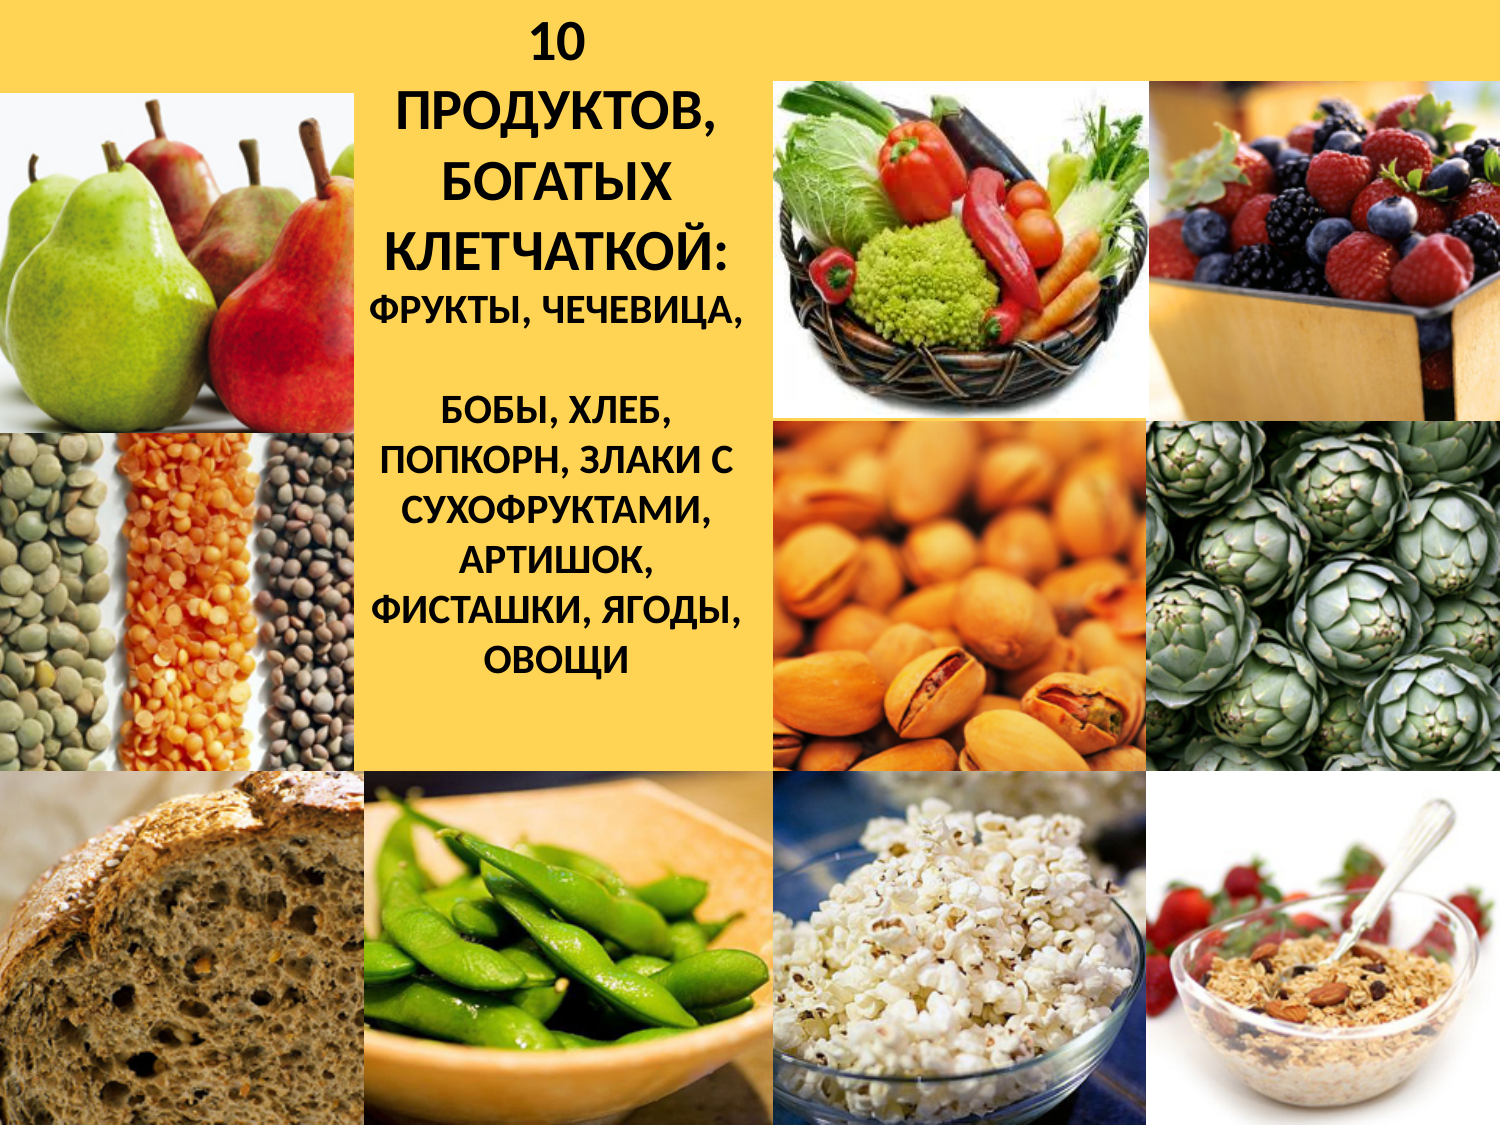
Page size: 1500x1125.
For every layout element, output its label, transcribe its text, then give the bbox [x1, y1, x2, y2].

title 10 ПРОДУКТОВ, БОГАТЫХ КЛЕТЧАТКОЙ: фрукты, чечевица, бобы, хлеб, попкорн, злаки с сухофруктами, артишок, фисташки, ягоды, овощи [351, 0, 762, 770]
picture [0, 81, 1500, 1125]
